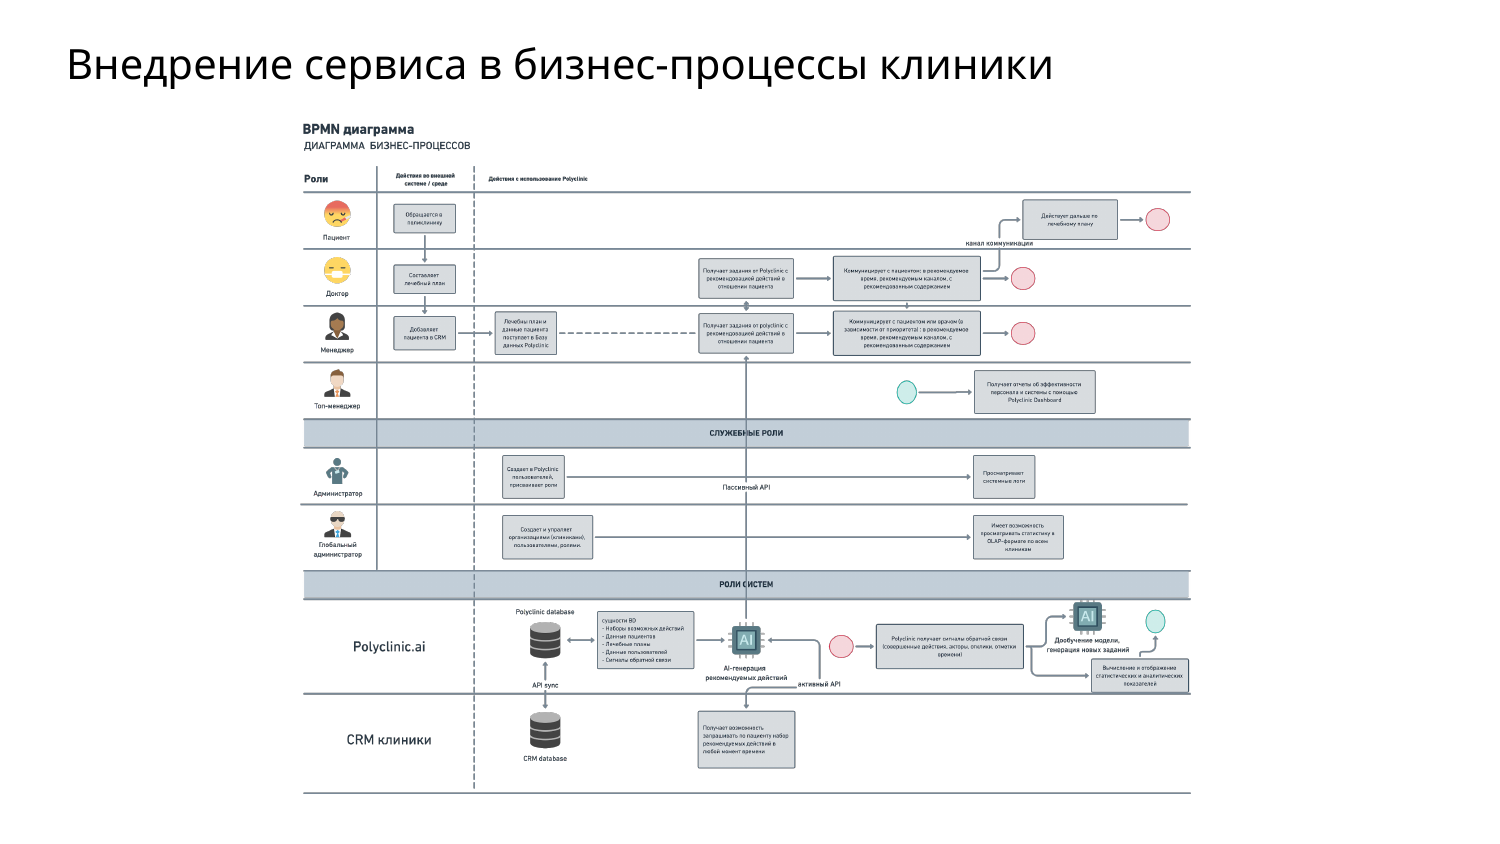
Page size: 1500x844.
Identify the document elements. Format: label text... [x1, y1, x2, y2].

title Внедрение сервиса в бизнес-процессы клиники [51, 23, 1449, 117]
picture [298, 116, 1202, 796]
